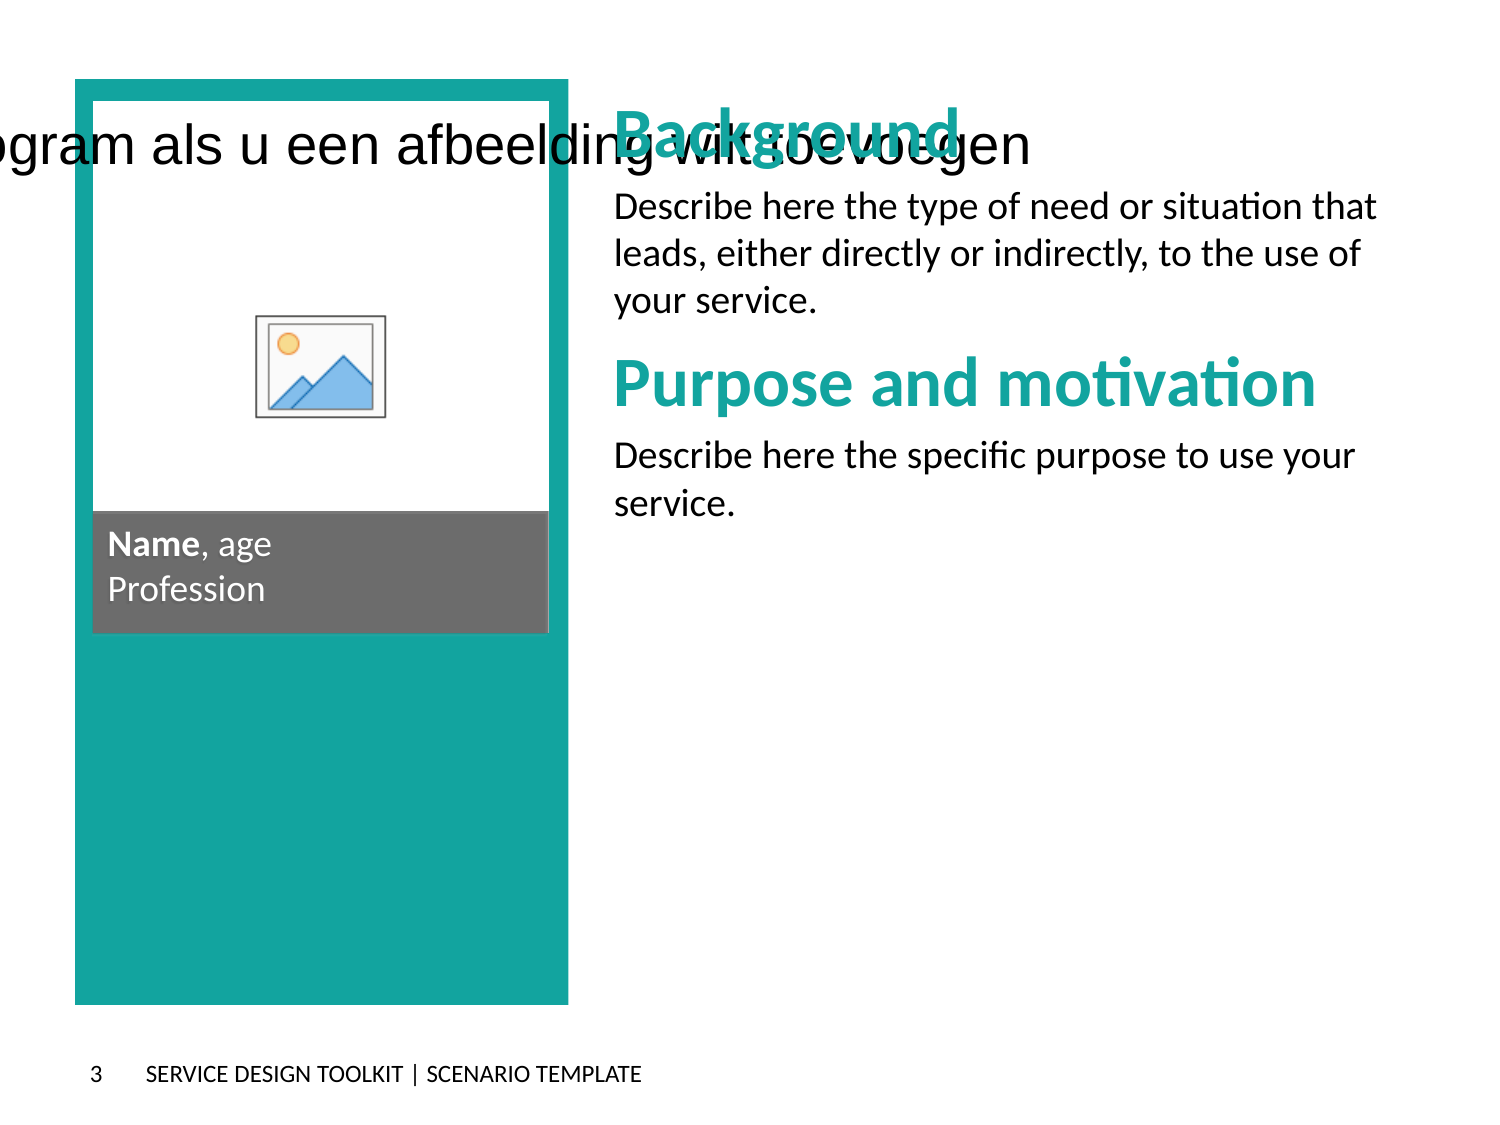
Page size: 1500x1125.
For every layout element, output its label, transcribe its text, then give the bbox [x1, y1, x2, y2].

list Background Describe here the type of need or situation that leads, either directly or indirectly, to the use of your service. Purpose and motivation Describe here the specific purpose to use your service. [598, 78, 1426, 1006]
list SCENARIO 1 [74, 78, 569, 161]
footer SERVICE DESIGN TOOLKIT | SCENARIO TEMPLATE [145, 1042, 1425, 1103]
list SCENARIO 1 [74, 159, 569, 1006]
picture [92, 100, 549, 634]
